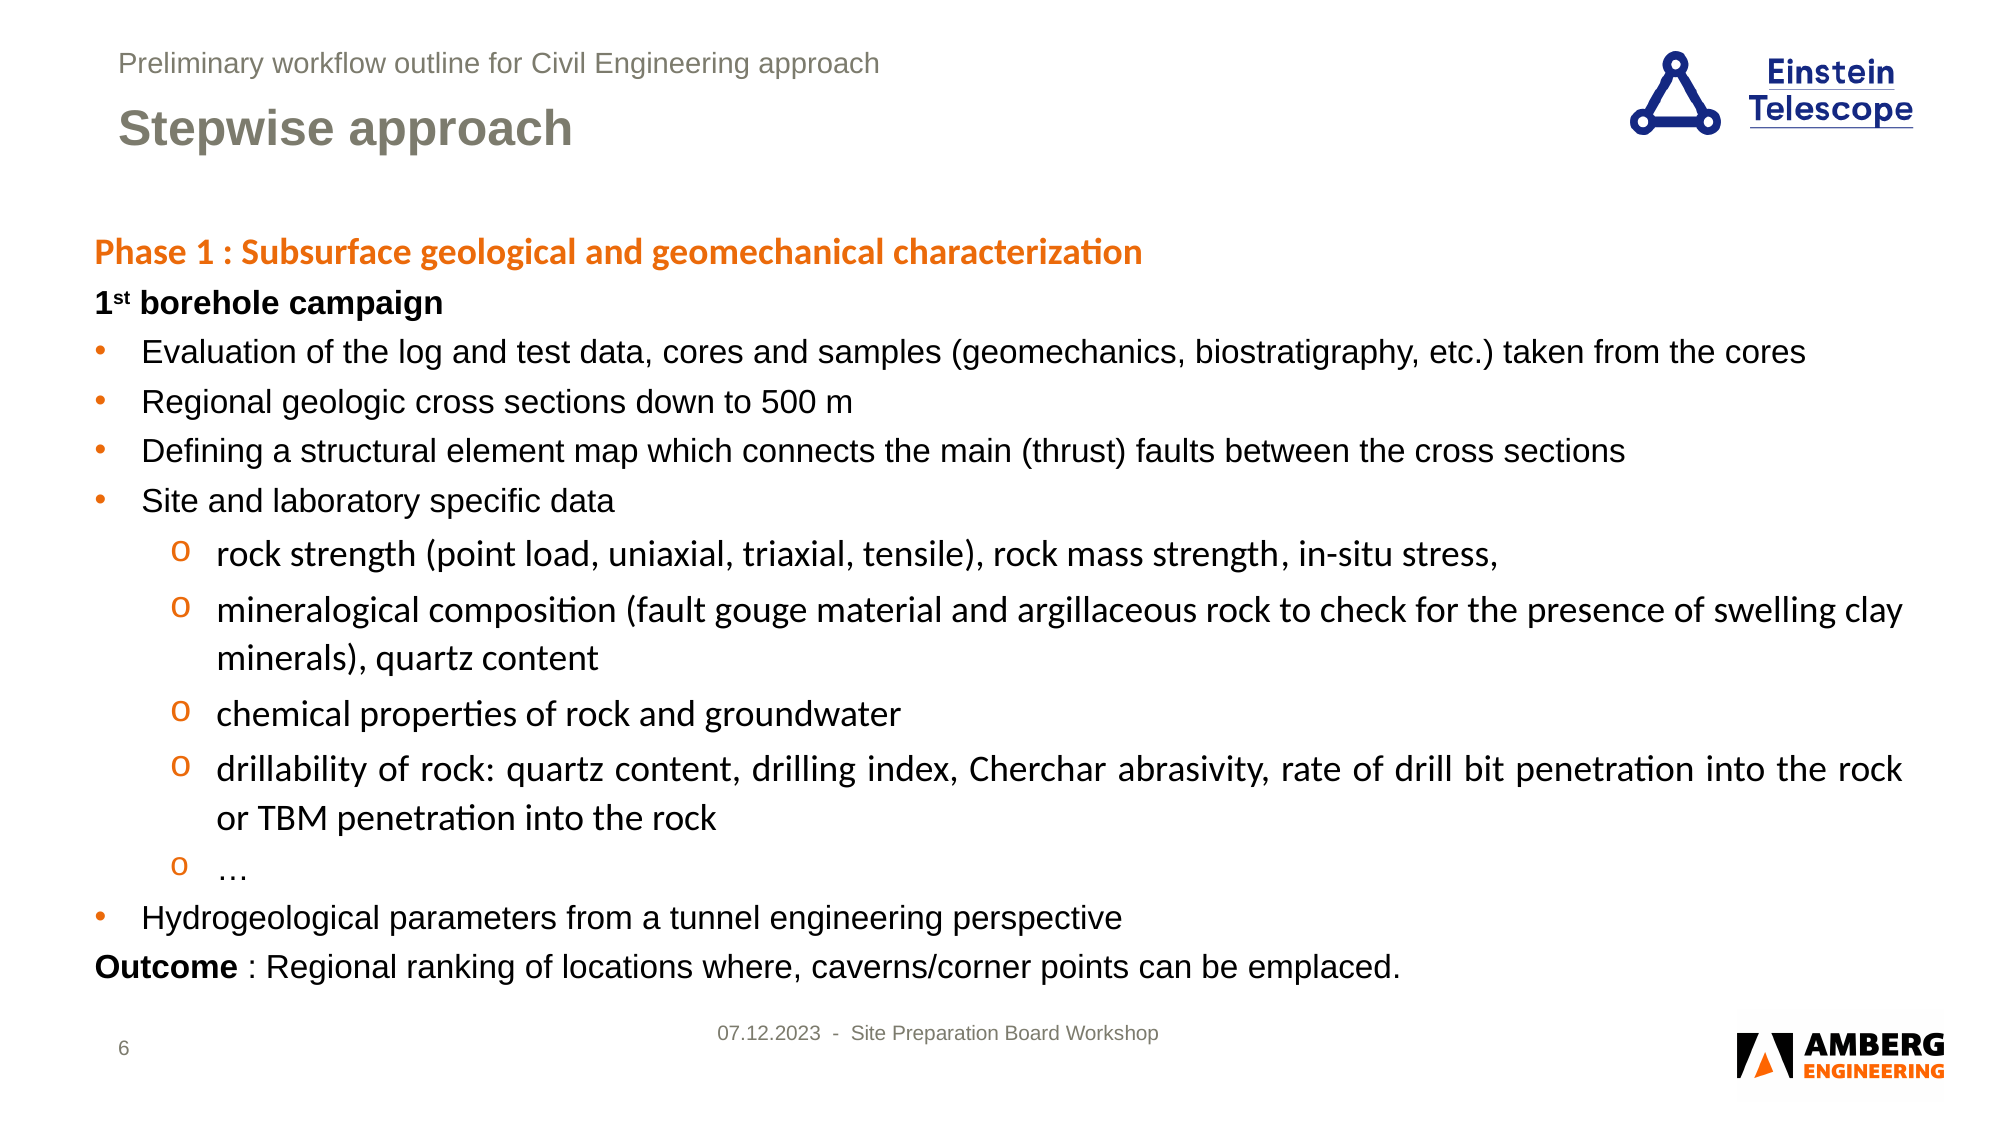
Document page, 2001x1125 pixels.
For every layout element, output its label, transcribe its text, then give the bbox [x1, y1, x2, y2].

picture [1625, 38, 1921, 142]
list Phase 1 : Subsurface geological and geomechanical characterization 1st borehole campaign Evaluation of the log and test data, cores and samples (geomechanics, biostratigraphy, etc.) taken from the cores Regional geologic cross sections down to 500 m Defining a structural element map which connects the main (thrust) faults between the cross sections Site and laboratory specific data rock strength (point load, uniaxial, triaxial, tensile), rock mass strength, in-situ stress, mineralogical composition (fault gouge material and argillaceous rock to check for the presence of swelling clay minerals), quartz content chemical properties of rock and groundwater drillability of rock: quartz content, drilling index, Cherchar abrasivity, rate of drill bit penetration into the rock or TBM penetration into the rock … Hydrogeological parameters from a tunnel engineering perspective Outcome : Regional ranking of locations where, caverns/corner points can be emplaced. [79, 216, 1921, 994]
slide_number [717, 1019, 1283, 1061]
slide_number 6 [118, 1034, 252, 1076]
footer Preliminary workflow outline for Civil Engineering approach [118, 36, 1882, 96]
title Stepwise approach [118, 96, 1882, 167]
picture [1737, 1009, 1944, 1102]
